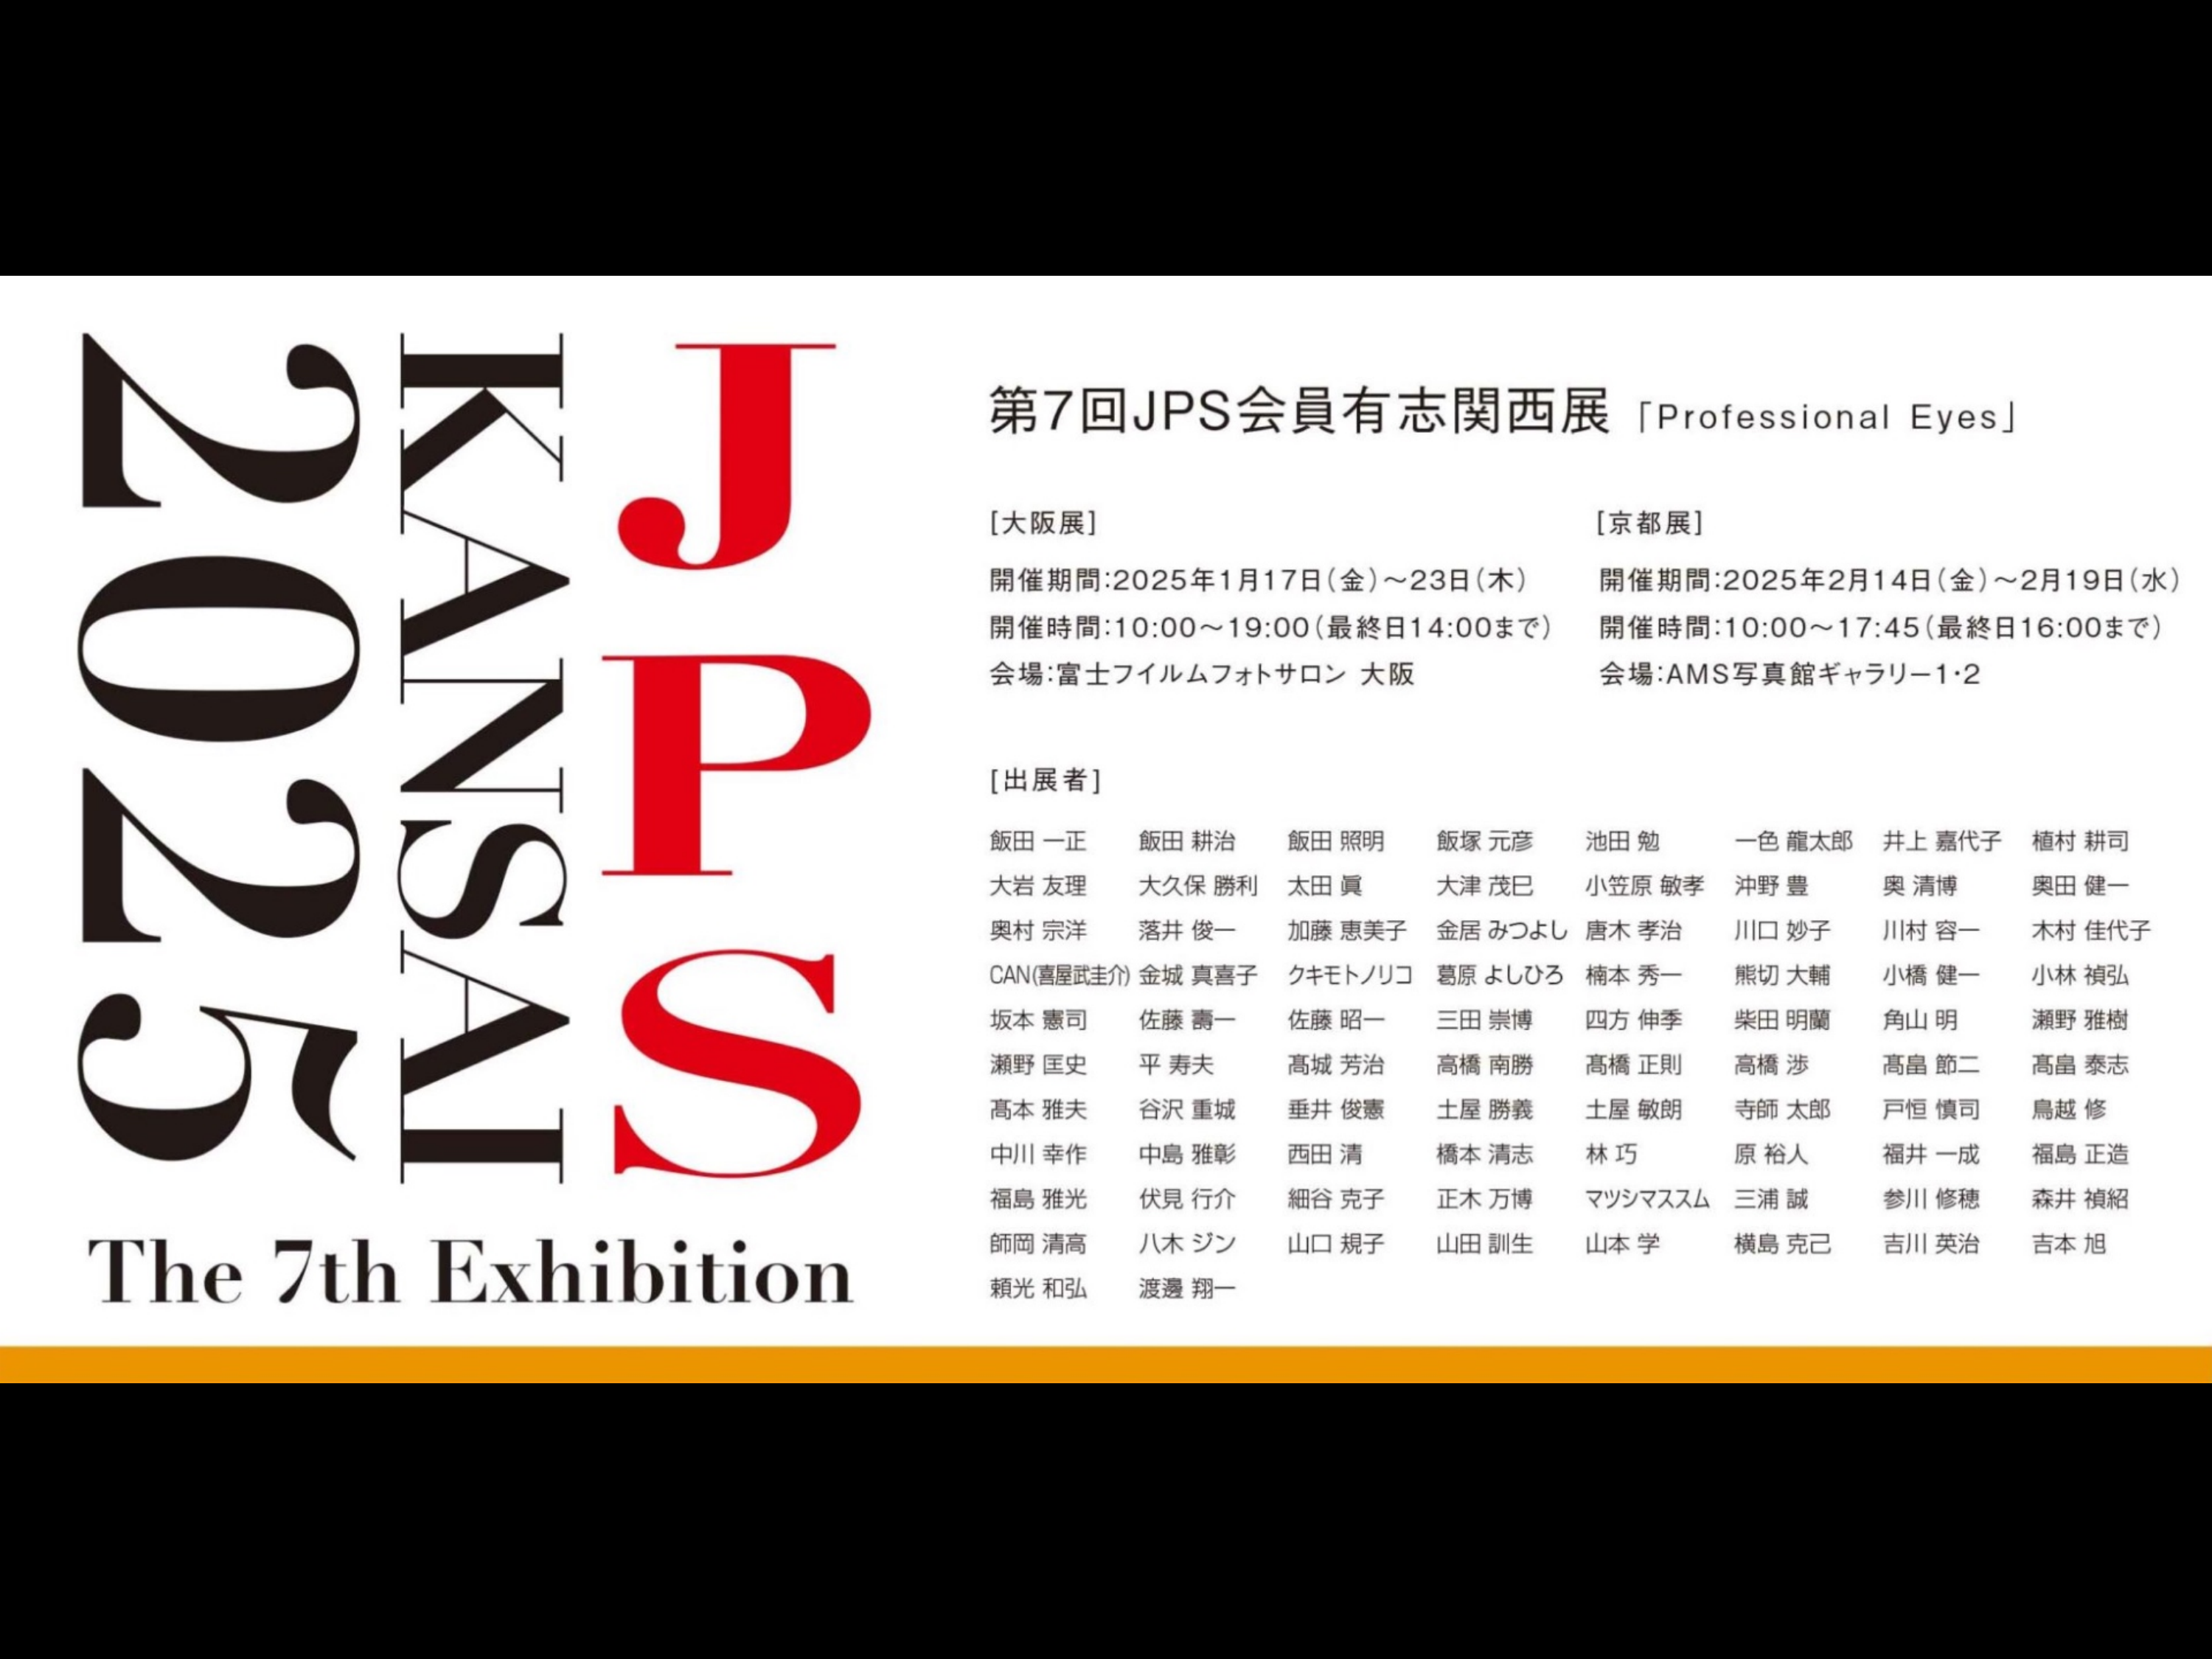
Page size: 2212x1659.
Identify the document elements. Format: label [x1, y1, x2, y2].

picture [0, 276, 2212, 1383]
